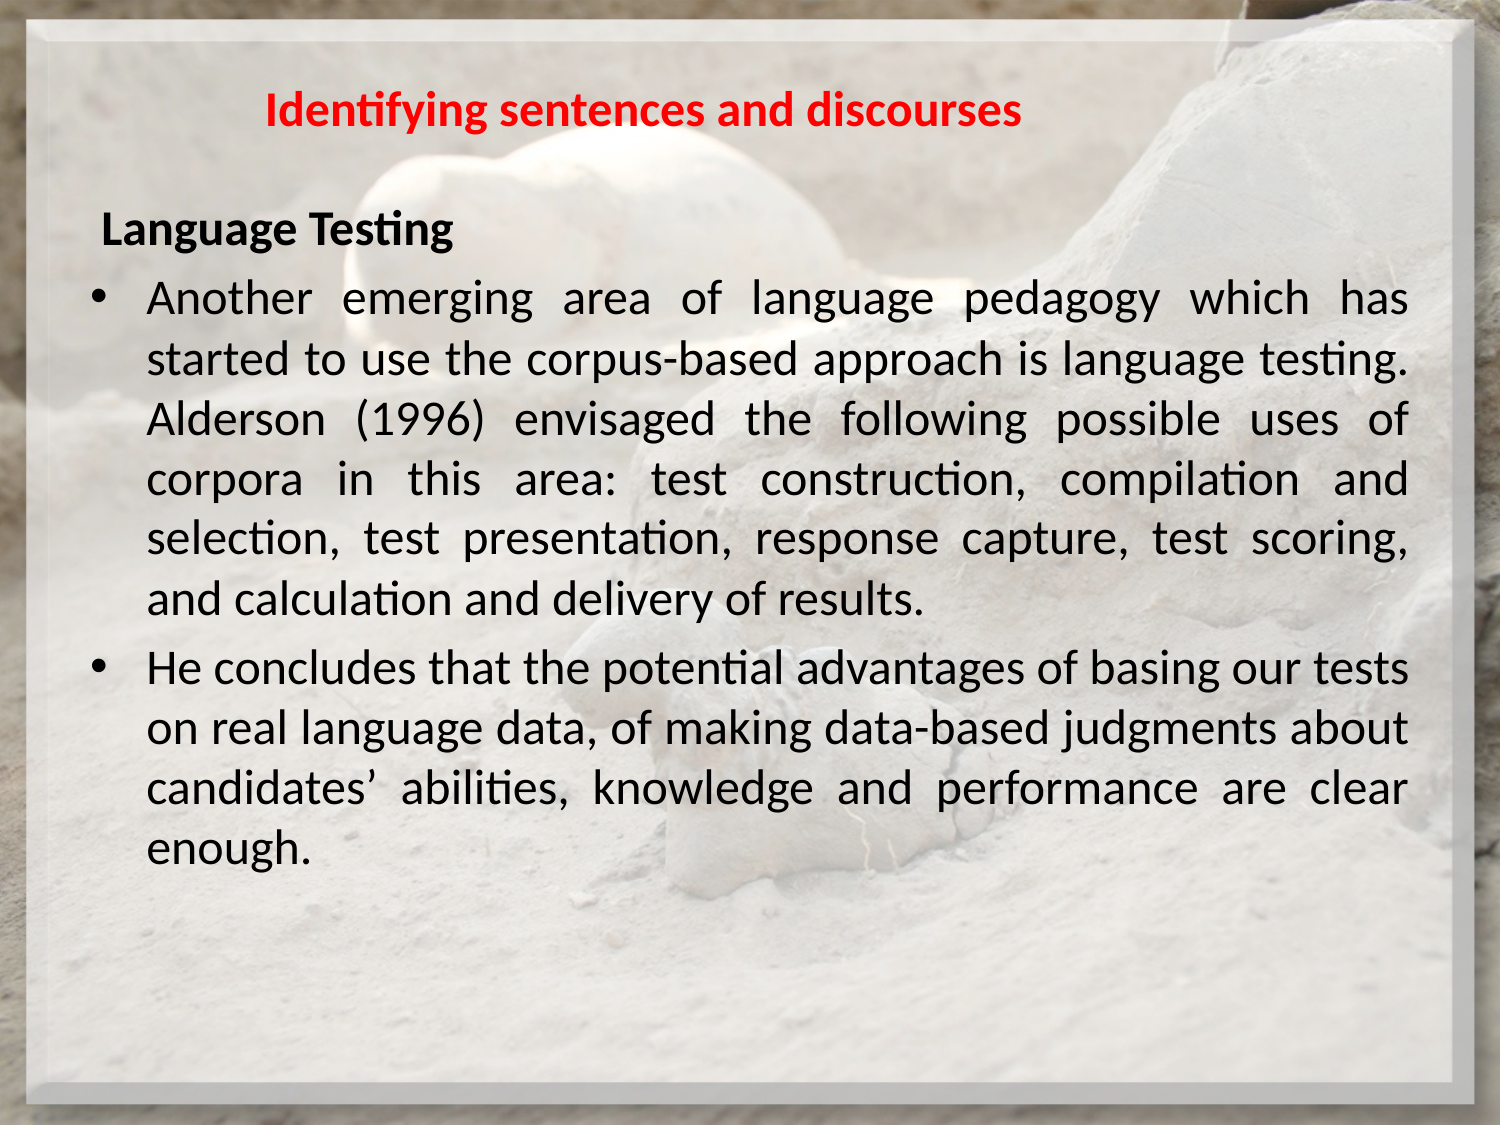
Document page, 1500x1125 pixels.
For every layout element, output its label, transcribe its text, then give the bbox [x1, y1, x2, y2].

title Identifying sentences and discourses [99, 50, 1425, 163]
list Language Testing Another emerging area of language pedagogy which has started to use the corpus-based approach is language testing. Alderson (1996) envisaged the following possible uses of corpora in this area: test construction, compilation and selection, test presentation, response capture, test scoring, and calculation and delivery of results. He concludes that the potential advantages of basing our tests on real language data, of making data-based judgments about candidates’ abilities, knowledge and performance are clear enough. [75, 187, 1425, 1005]
